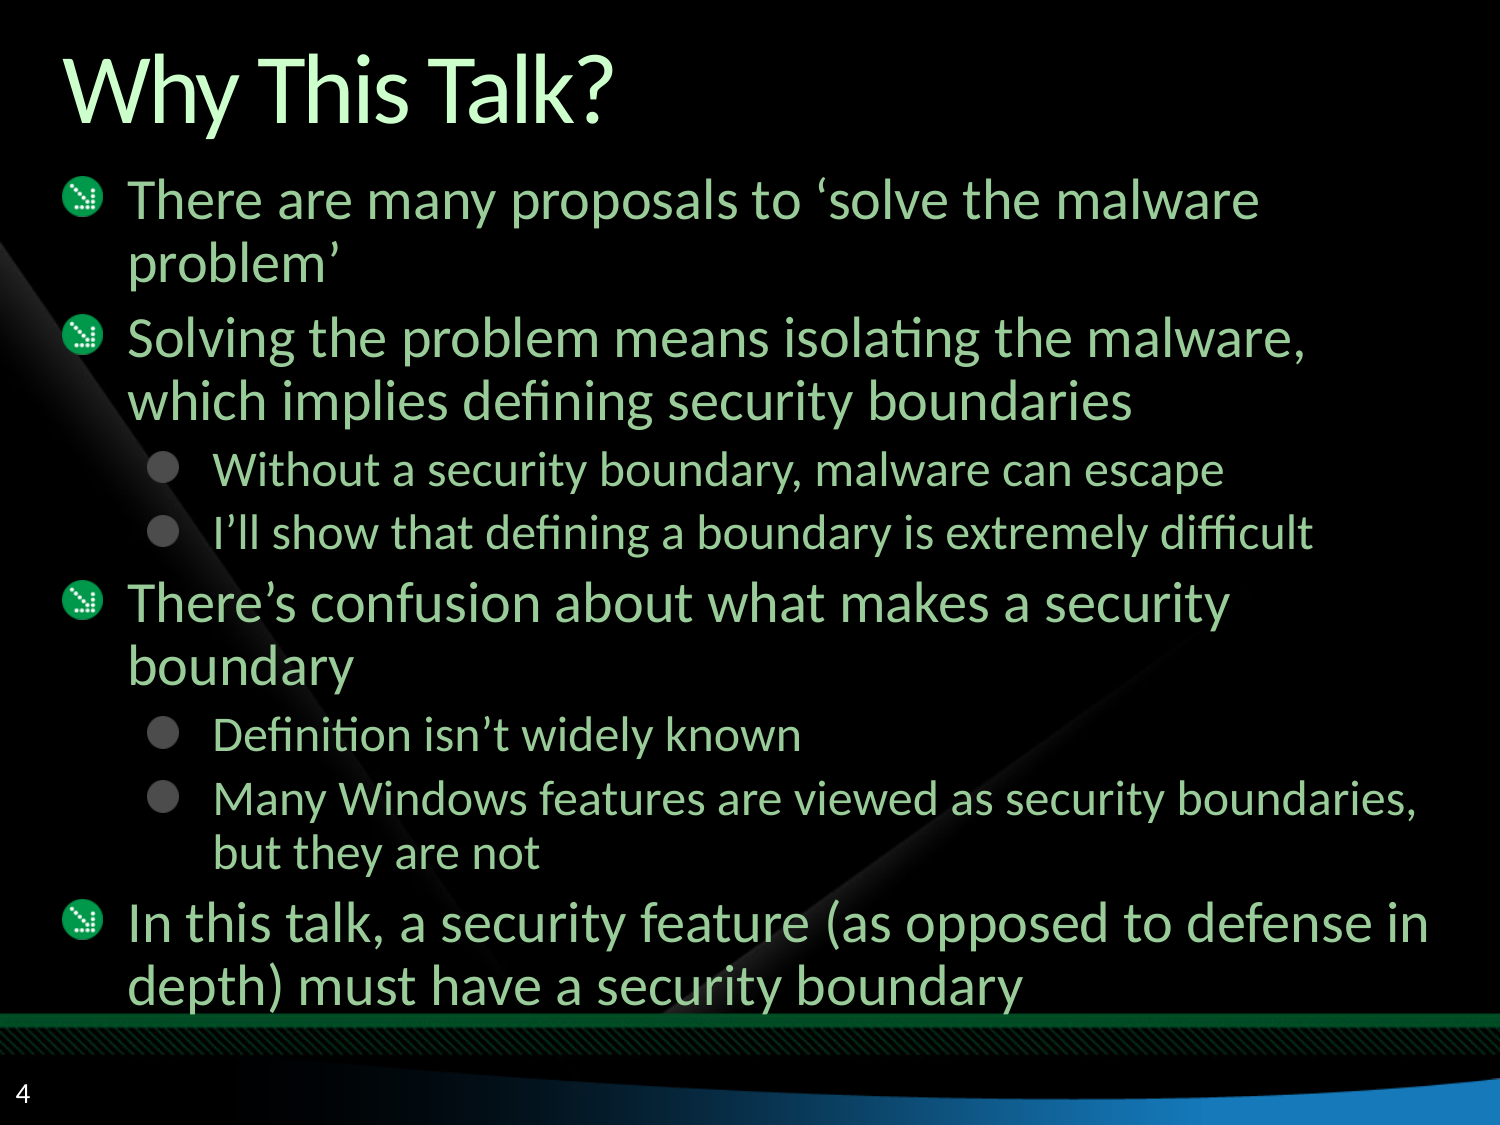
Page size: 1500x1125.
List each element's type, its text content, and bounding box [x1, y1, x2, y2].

picture [0, 0, 1500, 1125]
list There are many proposals to ‘solve the malware problem’ Solving the problem means isolating the malware, which implies defining security boundaries Without a security boundary, malware can escape I’ll show that defining a boundary is extremely difficult There’s confusion about what makes a security boundary Definition isn’t widely known Many Windows features are viewed as security boundaries, but they are not In this talk, a security feature (as opposed to defense in depth) must have a security boundary [62, 169, 1438, 1042]
title Why This Talk? [62, 37, 1438, 147]
